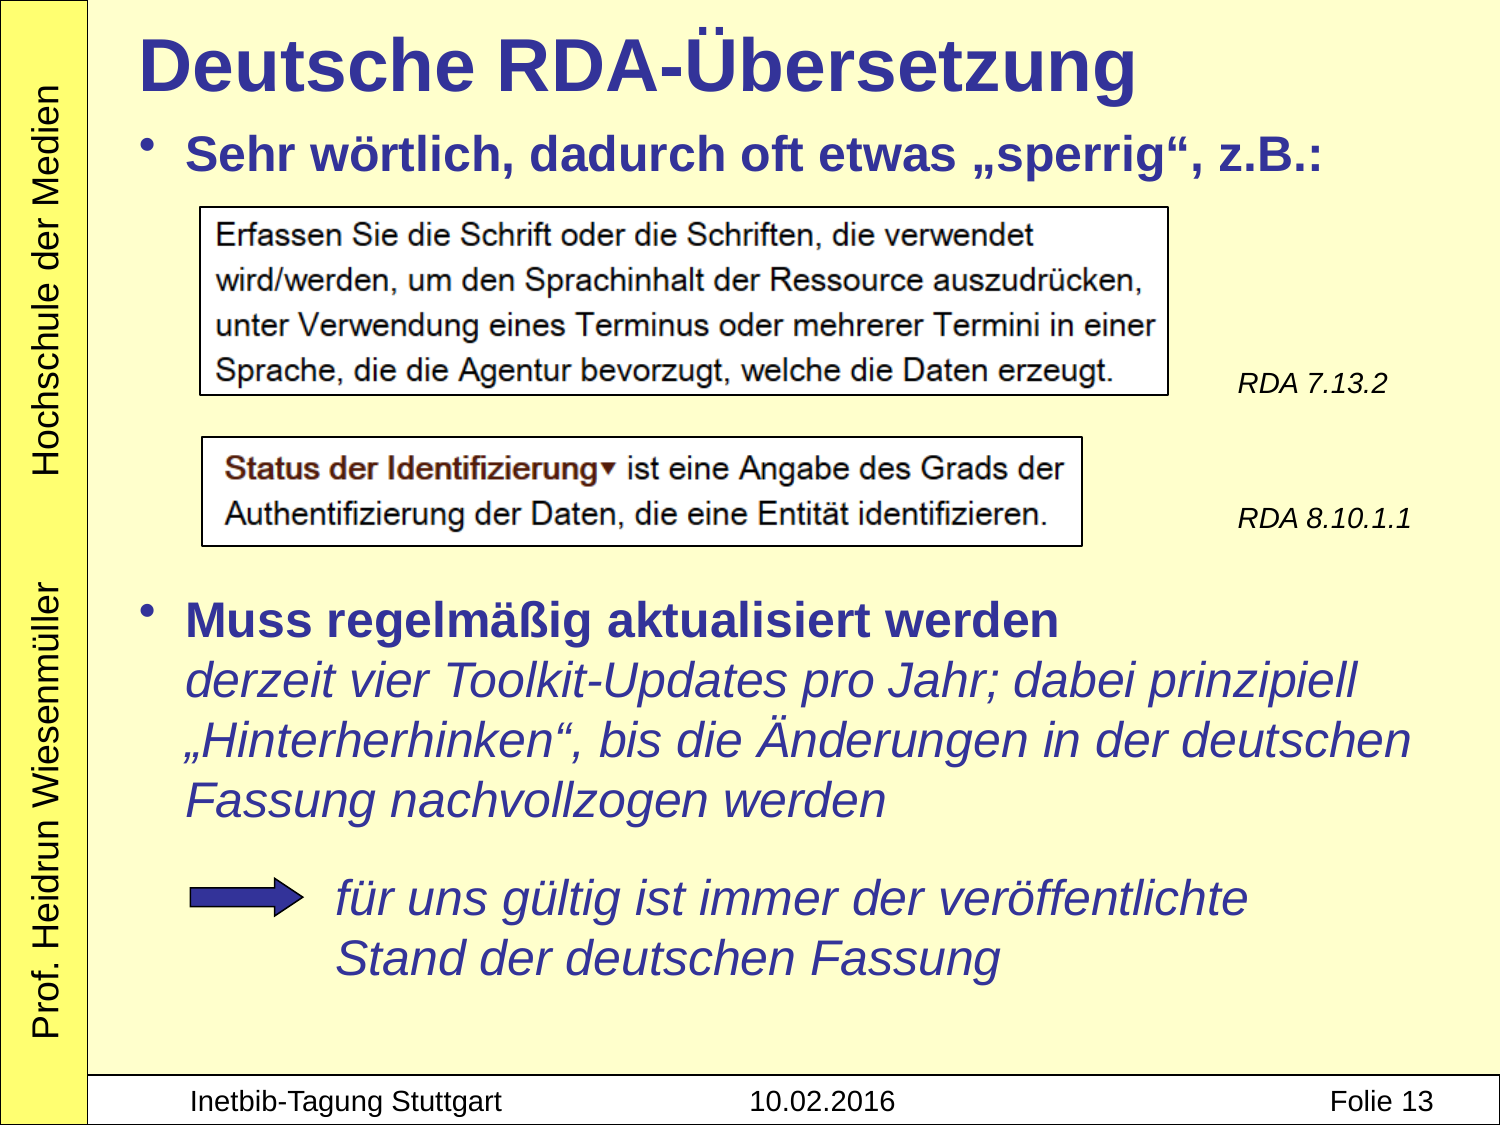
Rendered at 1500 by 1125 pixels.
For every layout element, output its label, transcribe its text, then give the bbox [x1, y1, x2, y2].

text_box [203, 437, 1429, 545]
text_box Sehr wörtlich, dadurch oft etwas „sperrig“, z.B.: [124, 113, 1495, 189]
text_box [200, 207, 1404, 408]
text_box Muss regelmäßig aktualisiert werden derzeit vier Toolkit-Updates pro Jahr; dabei prinzipiell „Hinterherhinken“, bis die Änderungen in der deutschen Fassung nachvollzogen werden [124, 579, 1495, 835]
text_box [124, 857, 1473, 995]
text_box Deutsche RDA-Übersetzung [123, 0, 1459, 114]
